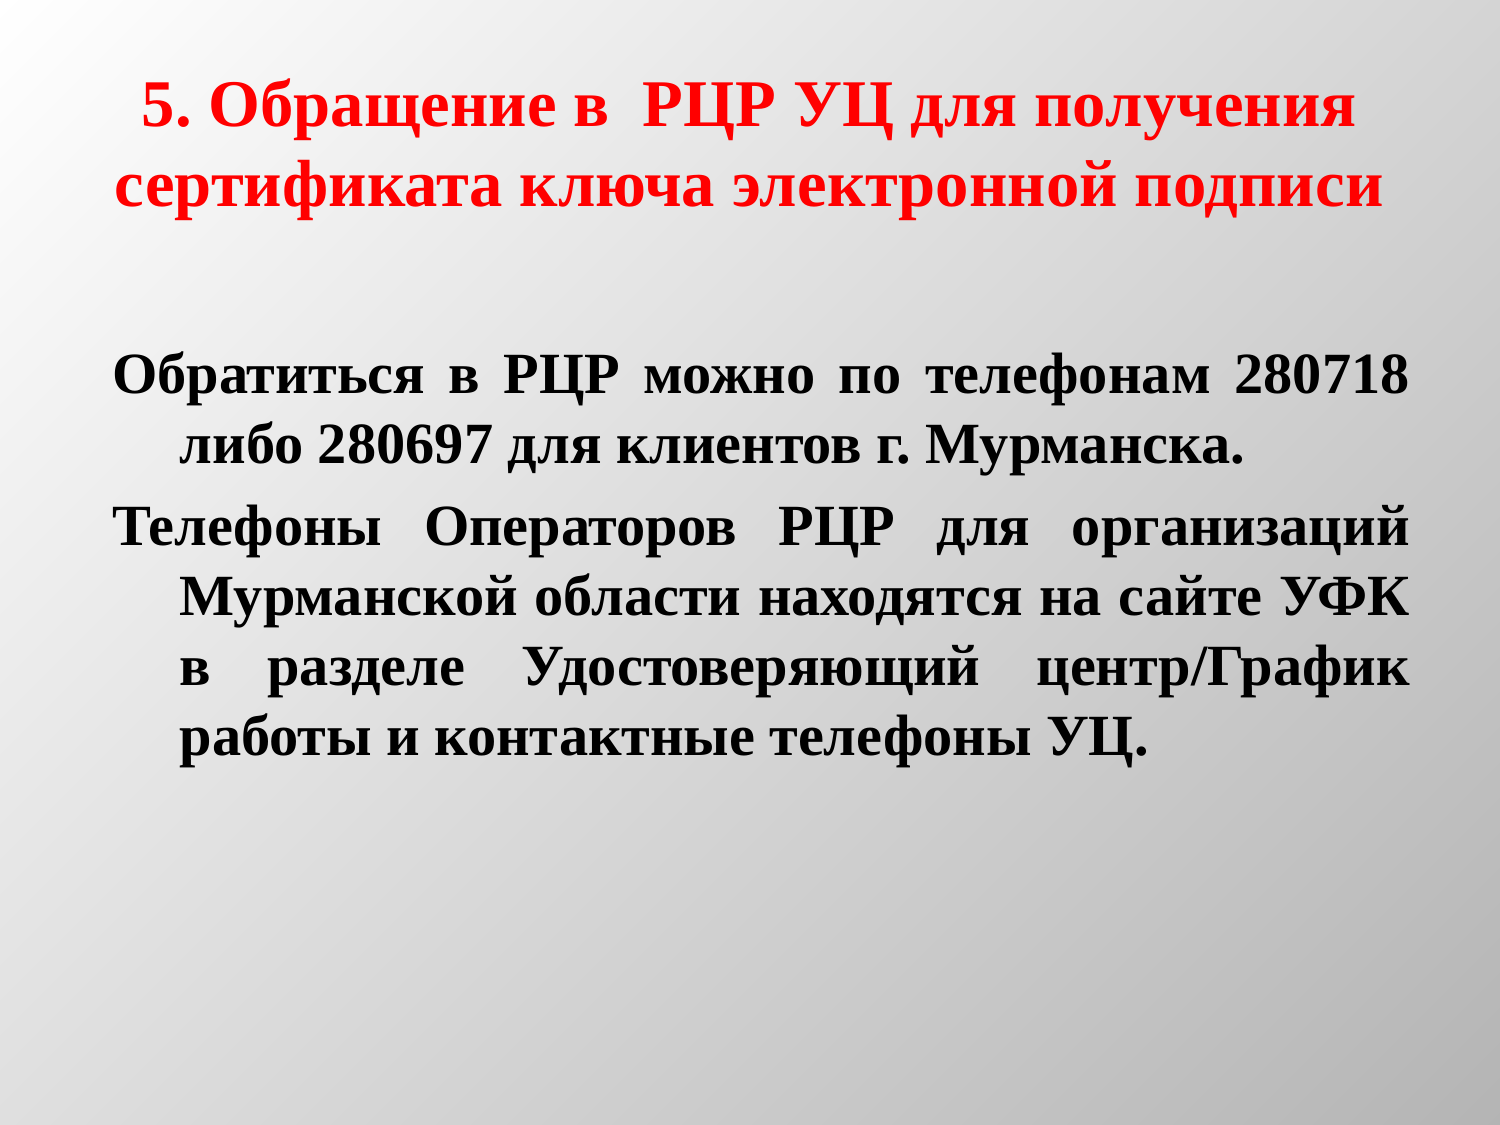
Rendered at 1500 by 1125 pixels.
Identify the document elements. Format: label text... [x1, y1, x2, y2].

title 5. Обращение в РЦР УЦ для получения сертификата ключа электронной подписи [75, 45, 1425, 305]
list Обратиться в РЦР можно по телефонам 280718 либо 280697 для клиентов г. Мурманска. Телефоны Операторов РЦР для организаций Мурманской области находятся на сайте УФК в разделе Удостоверяющий центр/График работы и контактные телефоны УЦ. [75, 328, 1425, 1055]
